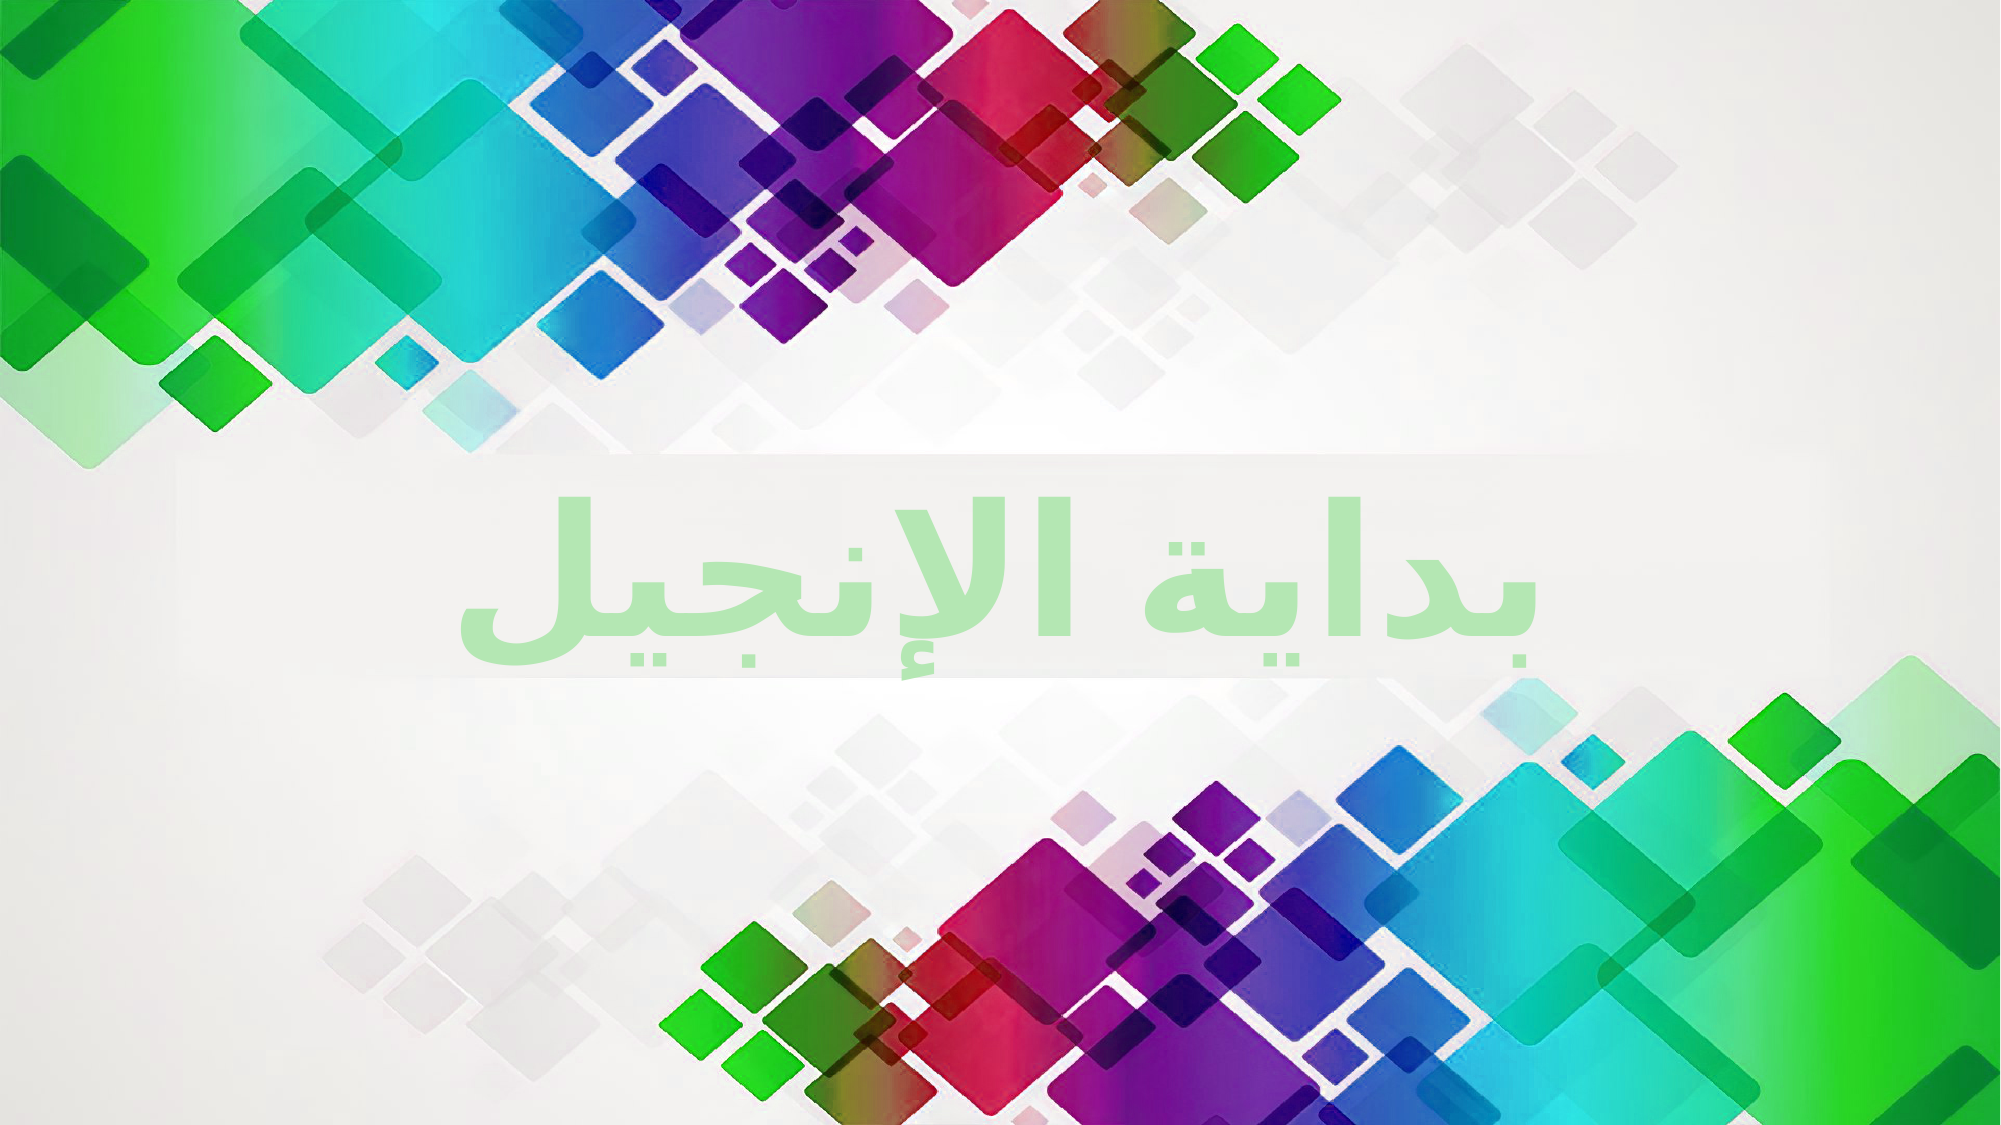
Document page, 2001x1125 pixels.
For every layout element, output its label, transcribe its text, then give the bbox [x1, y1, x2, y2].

picture [0, 0, 2001, 1125]
text_box بداية الإنجيل [0, 446, 2000, 681]
